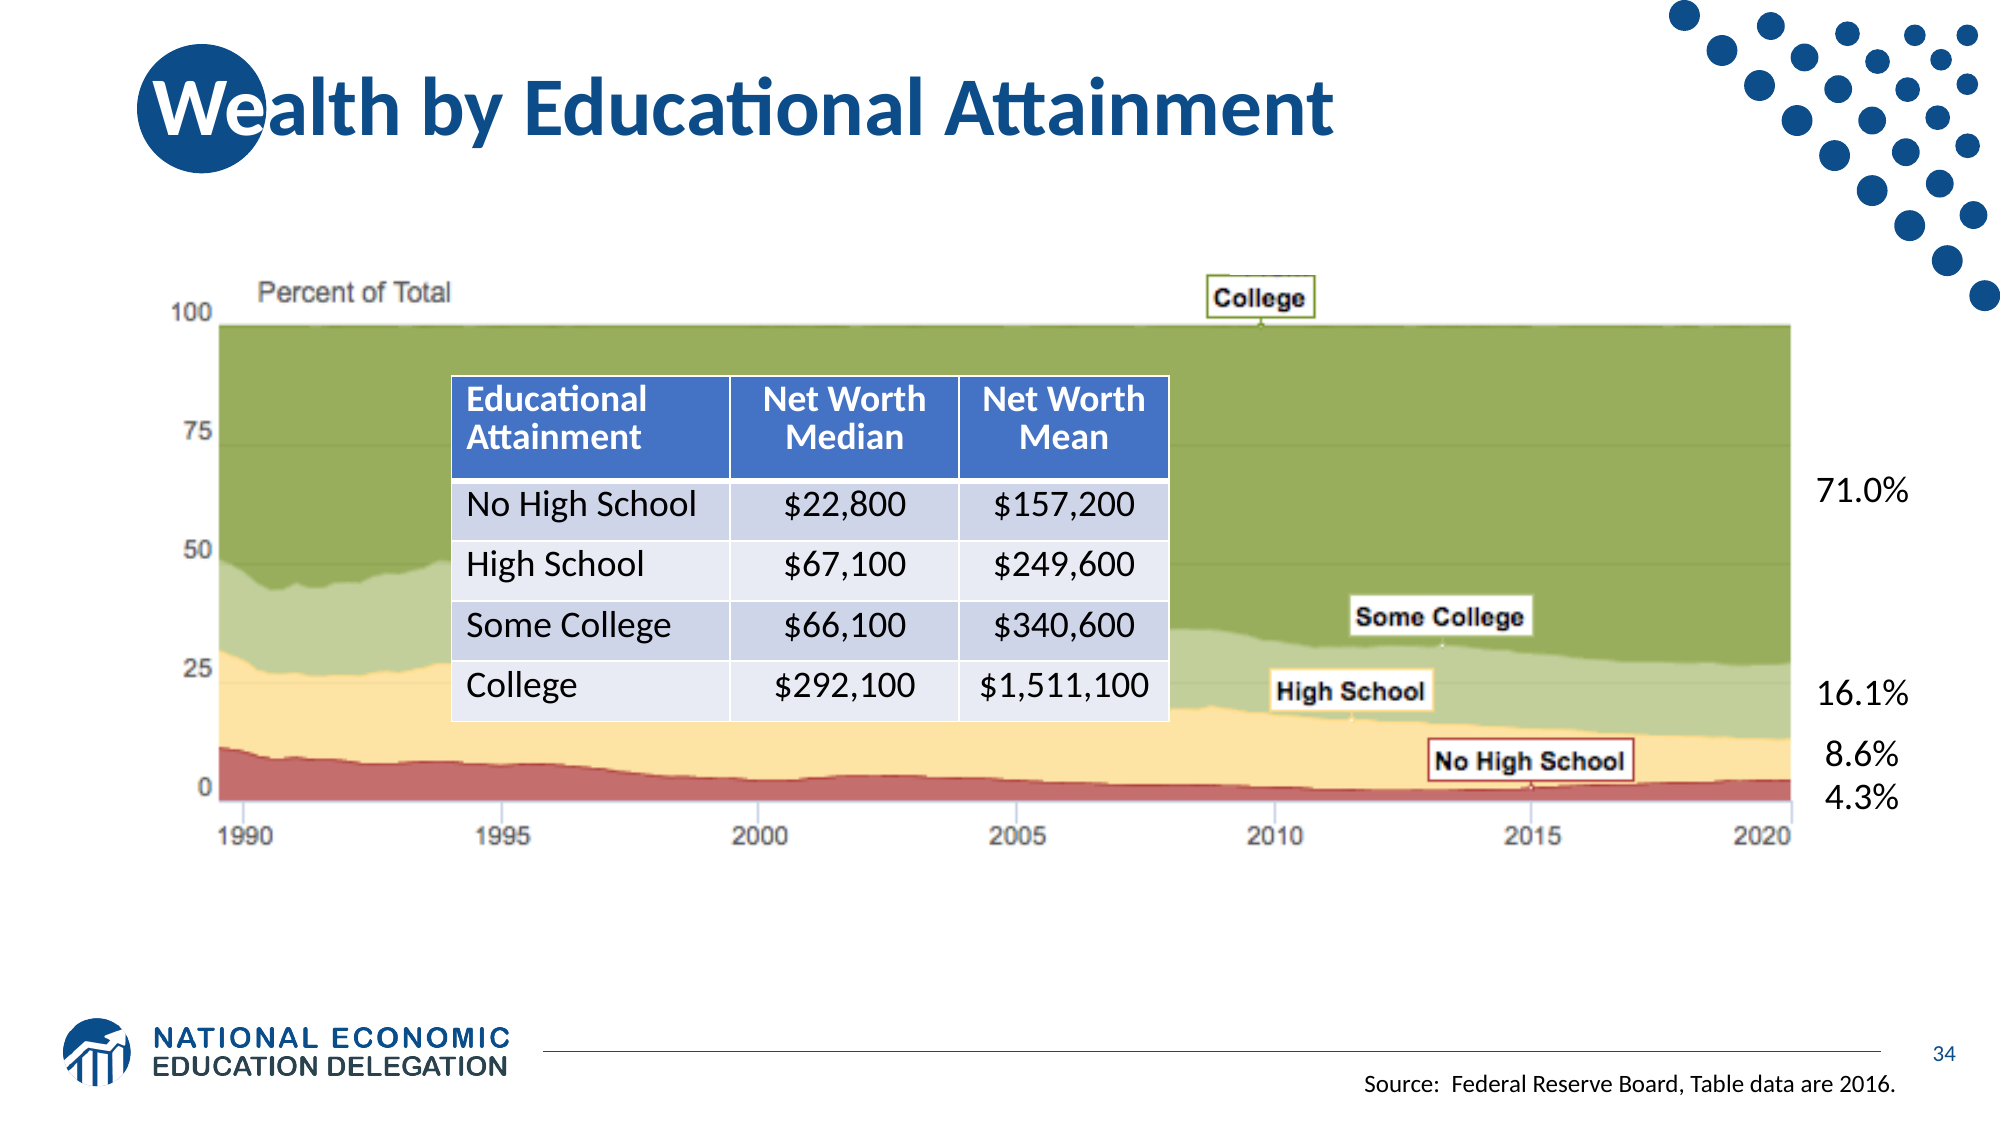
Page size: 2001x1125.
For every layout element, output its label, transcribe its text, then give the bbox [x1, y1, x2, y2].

slide_number 34 [1521, 1022, 1972, 1082]
text_box 71.0% [1810, 457, 1924, 517]
title Wealth by Educational Attainment [137, 0, 1863, 218]
text_box Source: Federal Reserve Board, Table data are 2016. [1349, 1059, 1913, 1105]
picture [55, 1013, 520, 1091]
text_box 8.6% [1810, 721, 1914, 764]
text_box 16.1% [1810, 660, 1924, 721]
text_box 4.3% [1810, 764, 1914, 825]
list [159, 261, 1810, 864]
